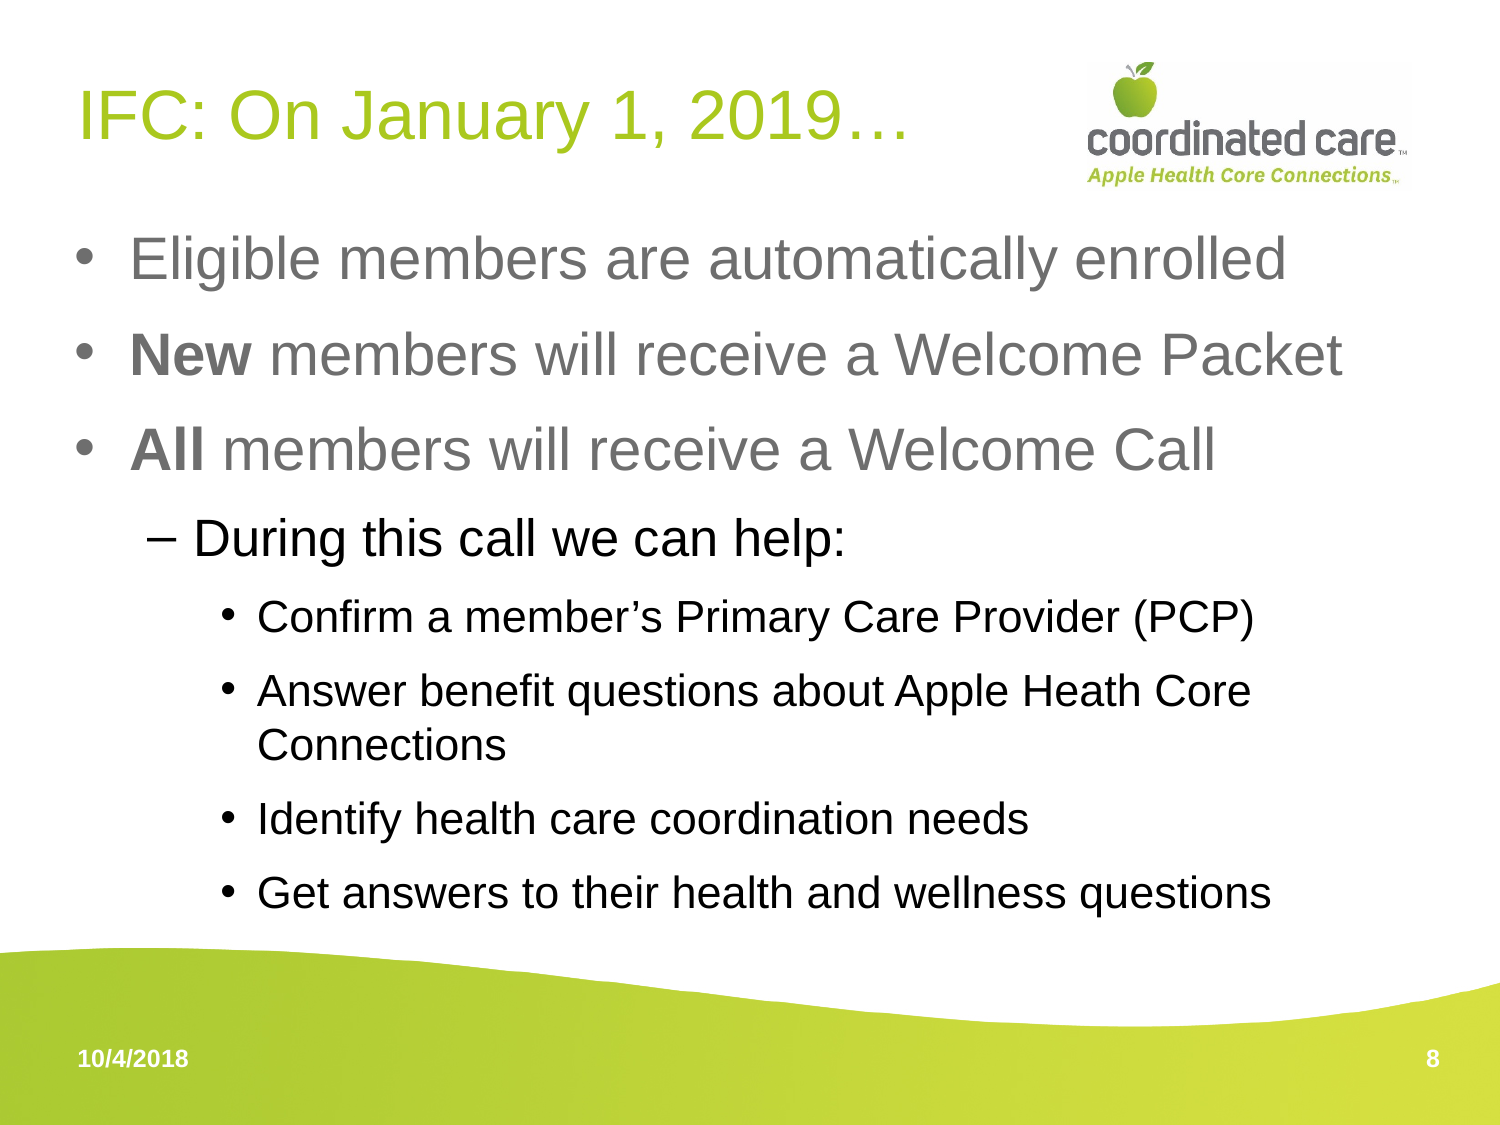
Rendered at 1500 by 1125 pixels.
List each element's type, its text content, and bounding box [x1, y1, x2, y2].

picture [0, 920, 1500, 1125]
slide_number 8 [1105, 1037, 1456, 1077]
picture [1087, 62, 1412, 191]
list Eligible members are automatically enrolled New members will receive a Welcome Packet All members will receive a Welcome Call During this call we can help: Confirm a member’s Primary Care Provider (PCP) Answer benefit questions about Apple Heath Core Connections Identify health care coordination needs Get answers to their health and wellness questions [59, 212, 1402, 938]
title IFC: On January 1, 2019… [62, 62, 1000, 163]
